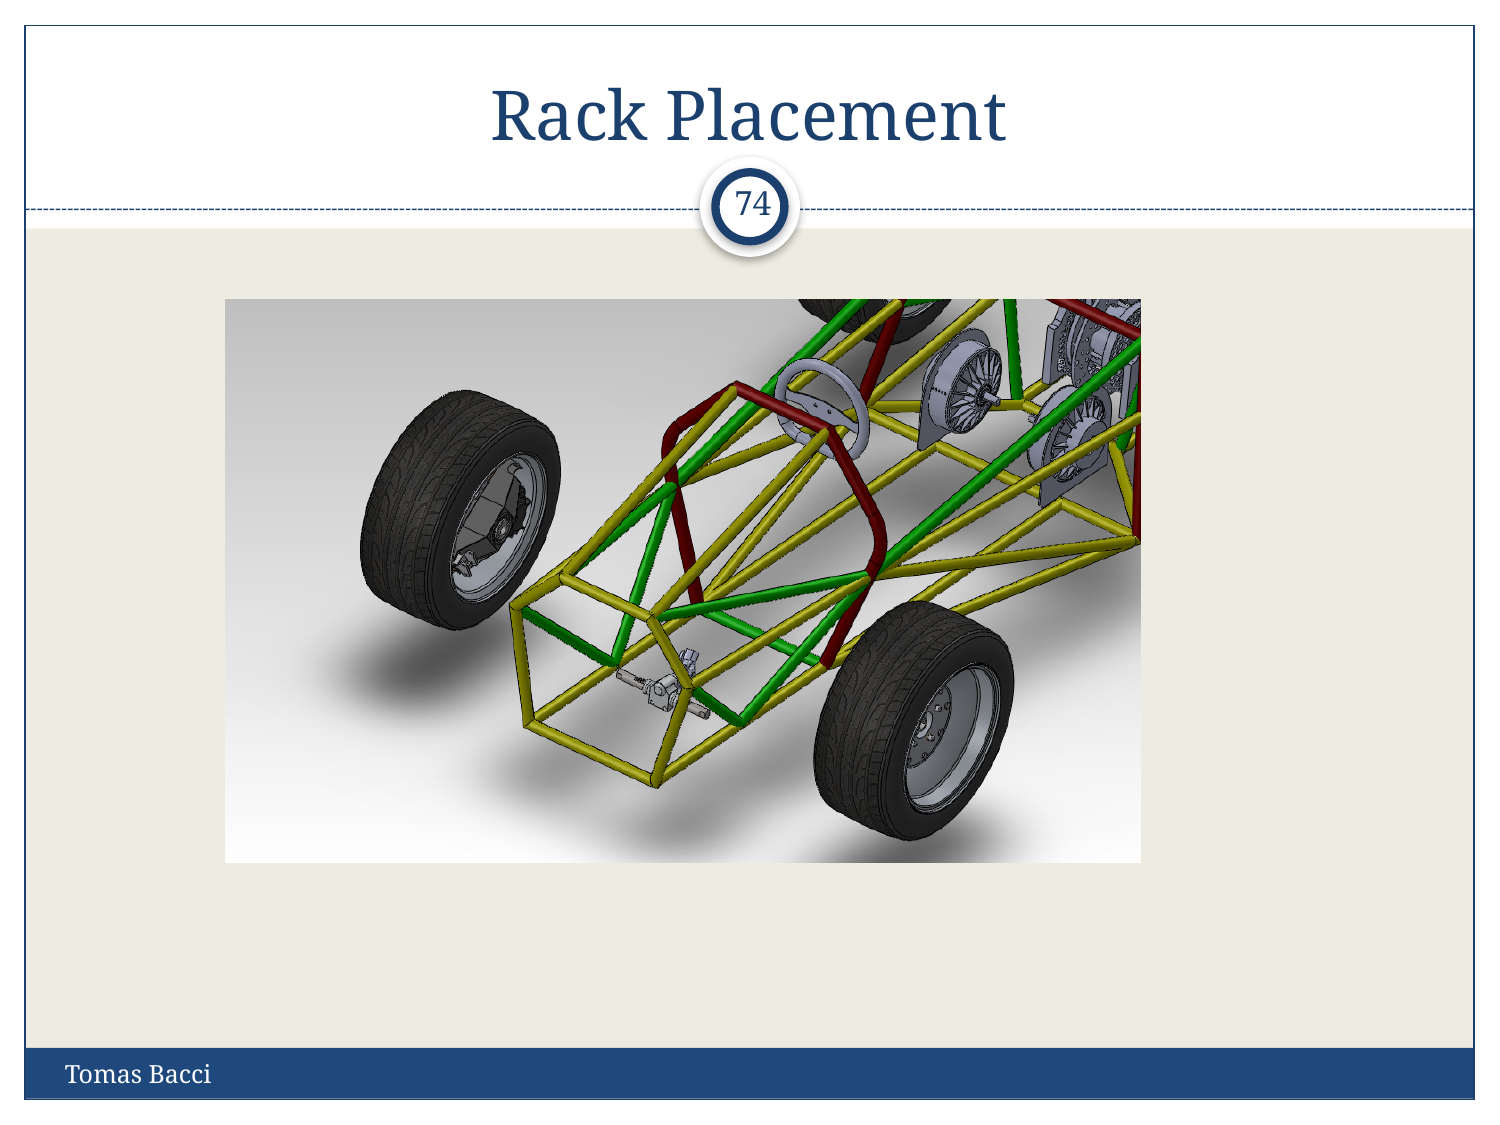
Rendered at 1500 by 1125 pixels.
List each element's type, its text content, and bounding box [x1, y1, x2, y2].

slide_number 74 [715, 168, 791, 241]
title Rack Placement [49, 37, 1450, 162]
footer Tomas Bacci [50, 1051, 638, 1112]
picture [224, 299, 1141, 863]
